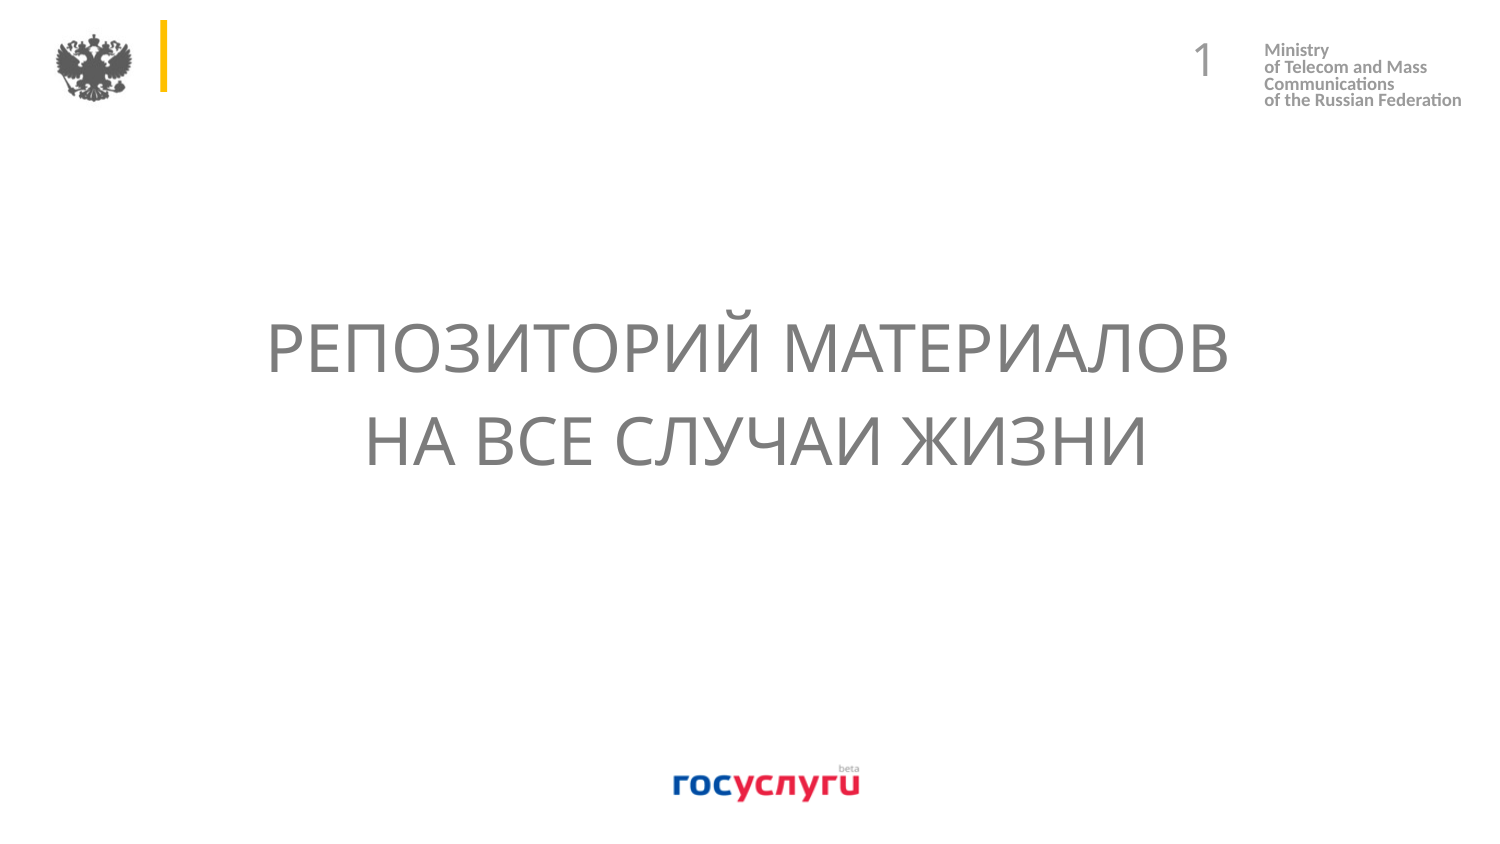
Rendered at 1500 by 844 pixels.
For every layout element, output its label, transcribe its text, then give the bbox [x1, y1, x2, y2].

picture [30, 11, 142, 127]
slide_number 1 [1139, 25, 1229, 92]
list РЕПОЗИТОРИЙ МАТЕРИАЛОВ НА ВСЕ СЛУЧАИ ЖИЗНИ [0, 244, 1500, 546]
picture [666, 758, 869, 809]
